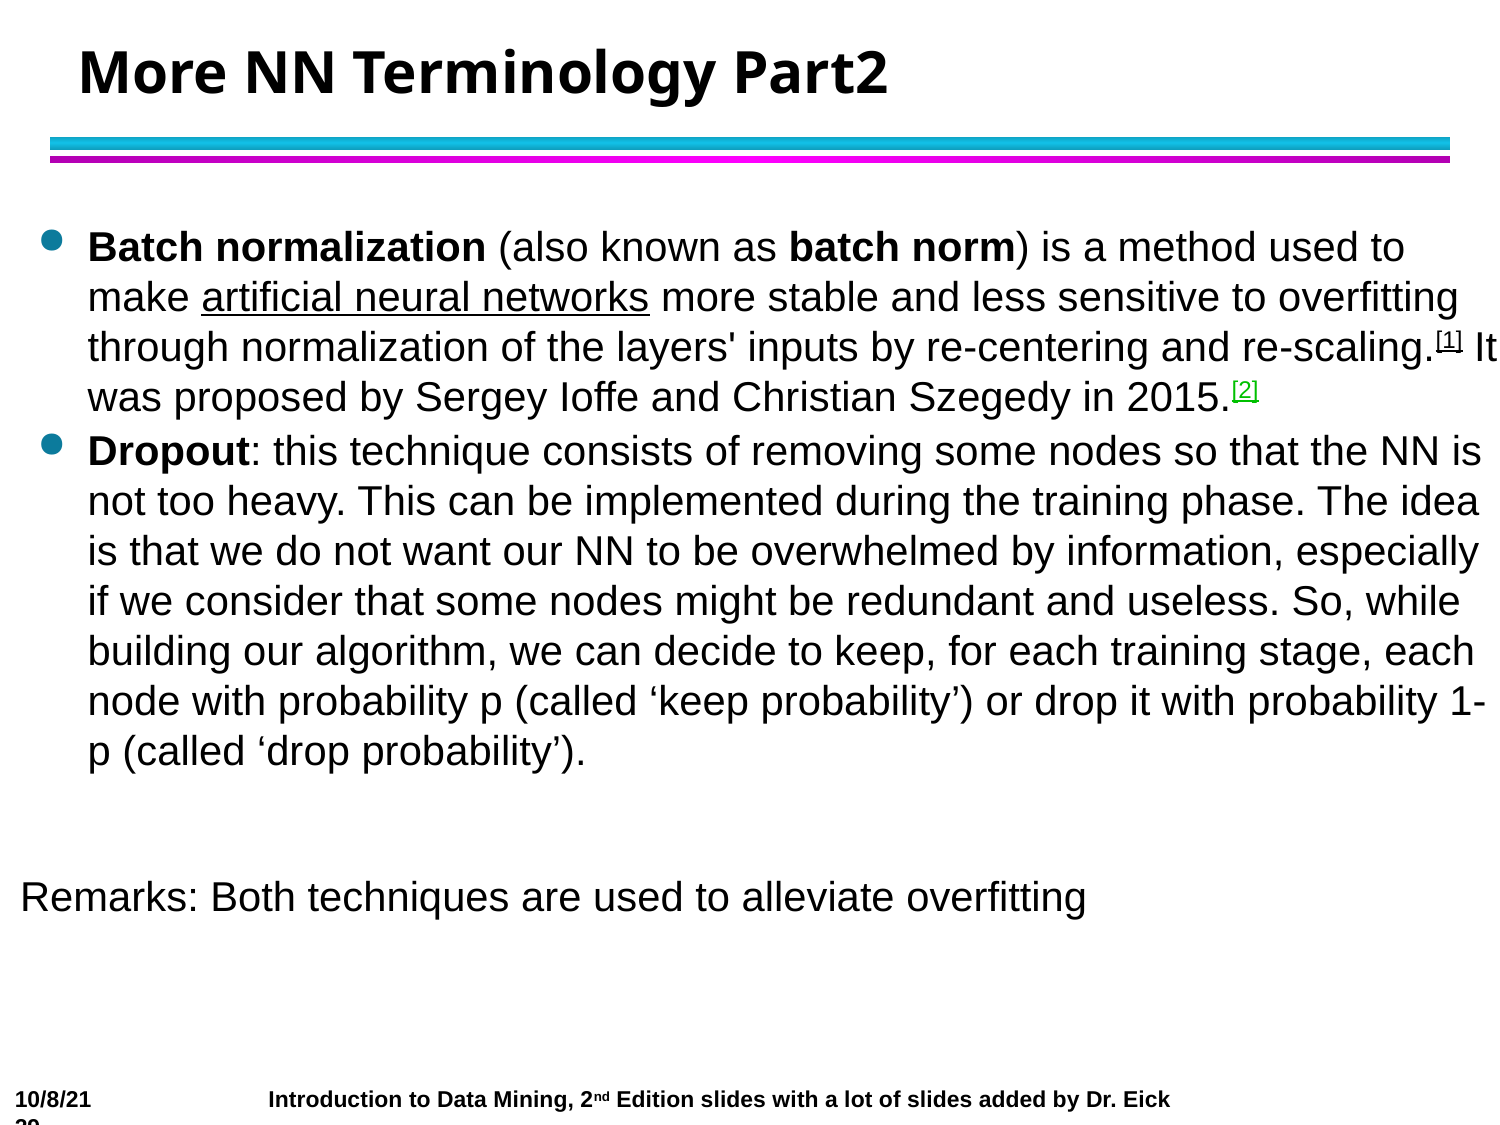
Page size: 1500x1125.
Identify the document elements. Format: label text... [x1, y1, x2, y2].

text_box Remarks: Both techniques are used to alleviate overfitting [5, 862, 1115, 928]
list Batch normalization (also known as batch norm) is a method used to make artificial neural networks more stable and less sensitive to overfitting through normalization of the layers' inputs by re-centering and re-scaling.[1] It was proposed by Sergey Ioffe and Christian Szegedy in 2015.[2] Dropout: this technique consists of removing some nodes so that the NN is not too heavy. This can be implemented during the training phase. The idea is that we do not want our NN to be overwhelmed by information, especially if we consider that some nodes might be redundant and useless. So, while building our algorithm, we can decide to keep, for each training stage, each node with probability p (called ‘keep probability’) or drop it with probability 1-p (called ‘drop probability’). [24, 212, 1500, 1075]
title More NN Terminology Part2 [62, 24, 1421, 113]
